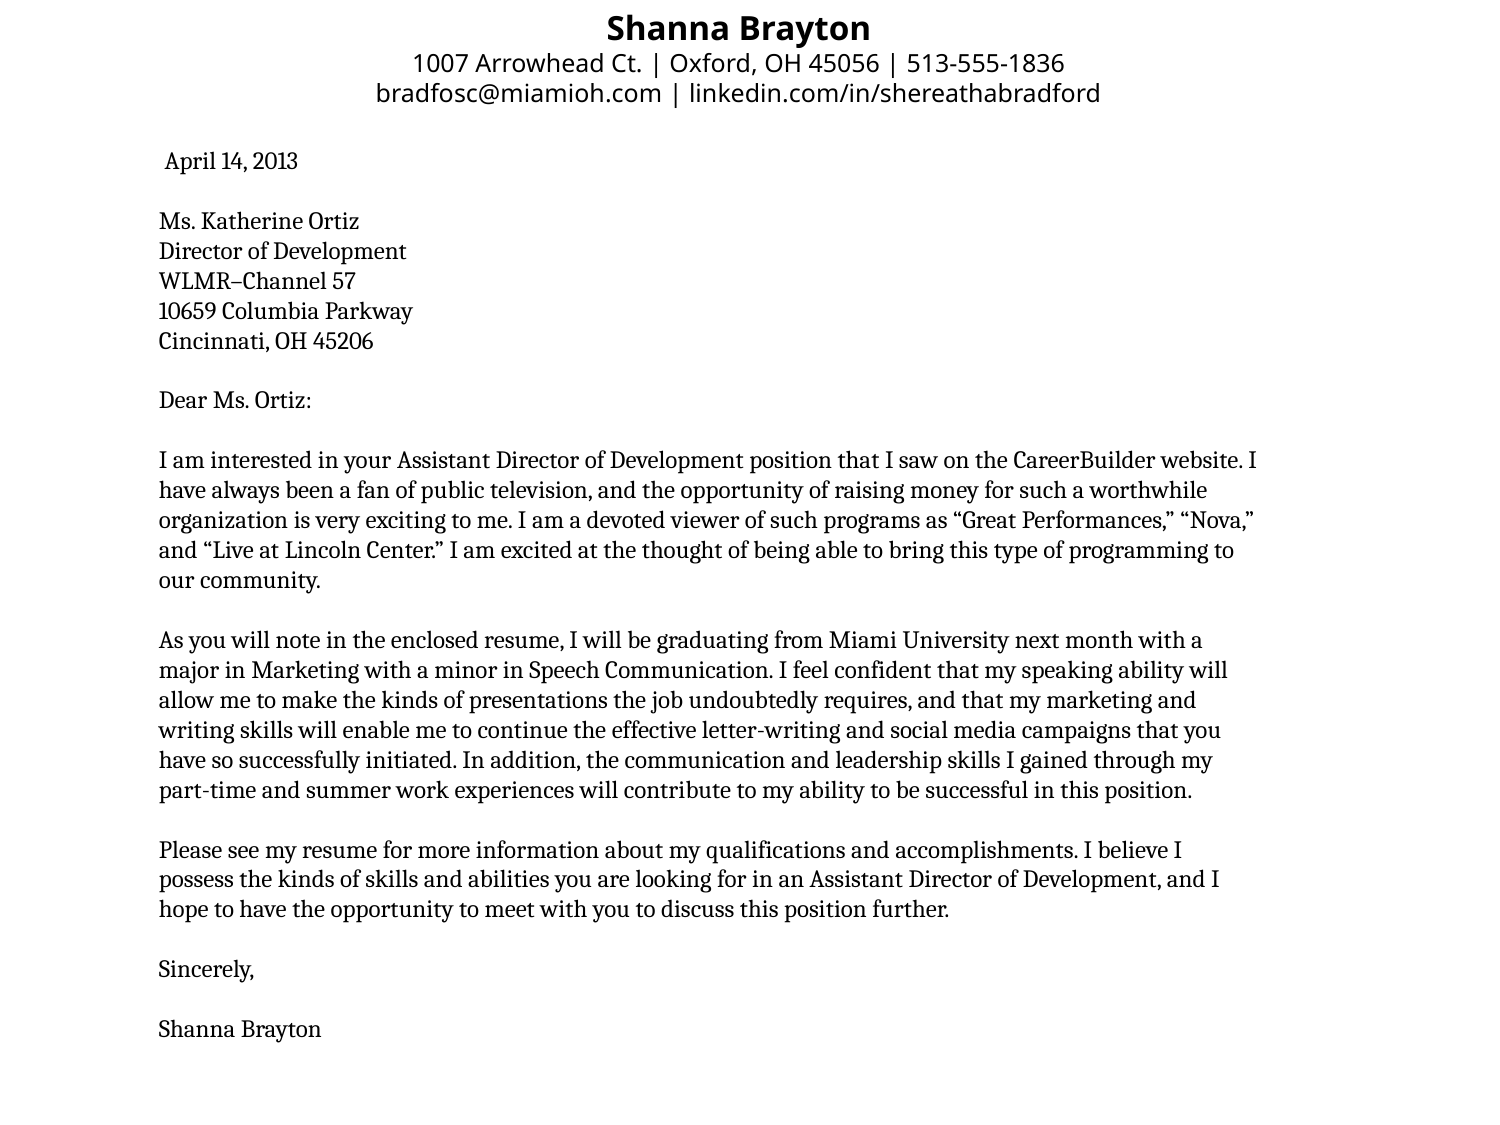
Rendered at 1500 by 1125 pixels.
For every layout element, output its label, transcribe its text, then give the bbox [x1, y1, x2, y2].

text_box April 14, 2013 Ms. Katherine Ortiz Director of Development WLMR–Channel 57 10659 Columbia Parkway Cincinnati, OH 45206 Dear Ms. Ortiz: I am interested in your Assistant Director of Development position that I saw on the CareerBuilder website. I have always been a fan of public television, and the opportunity of raising money for such a worthwhile organization is very exciting to me. I am a devoted viewer of such programs as “Great Performances,” “Nova,” and “Live at Lincoln Center.” I am excited at the thought of being able to bring this type of programming to our community. As you will note in the enclosed resume, I will be graduating from Miami University next month with a major in Marketing with a minor in Speech Communication. I feel confident that my speaking ability will allow me to make the kinds of presentations the job undoubtedly requires, and that my marketing and writing skills will enable me to continue the effective letter-writing and social media campaigns that you have so successfully initiated. In addition, the communication and leadership skills I gained through my part-time and summer work experiences will contribute to my ability to be successful in this position. Please see my resume for more information about my qualifications and accomplishments. I believe I possess the kinds of skills and abilities you are looking for in an Assistant Director of Development, and I hope to have the opportunity to meet with you to discuss this position further. Sincerely, Shanna Brayton [144, 137, 1274, 1096]
text_box Shanna Brayton 1007 Arrowhead Ct. | Oxford, OH 45056 | 513-555-1836 bradfosc@miamioh.com | linkedin.com/in/shereathabradford [360, 0, 1118, 160]
